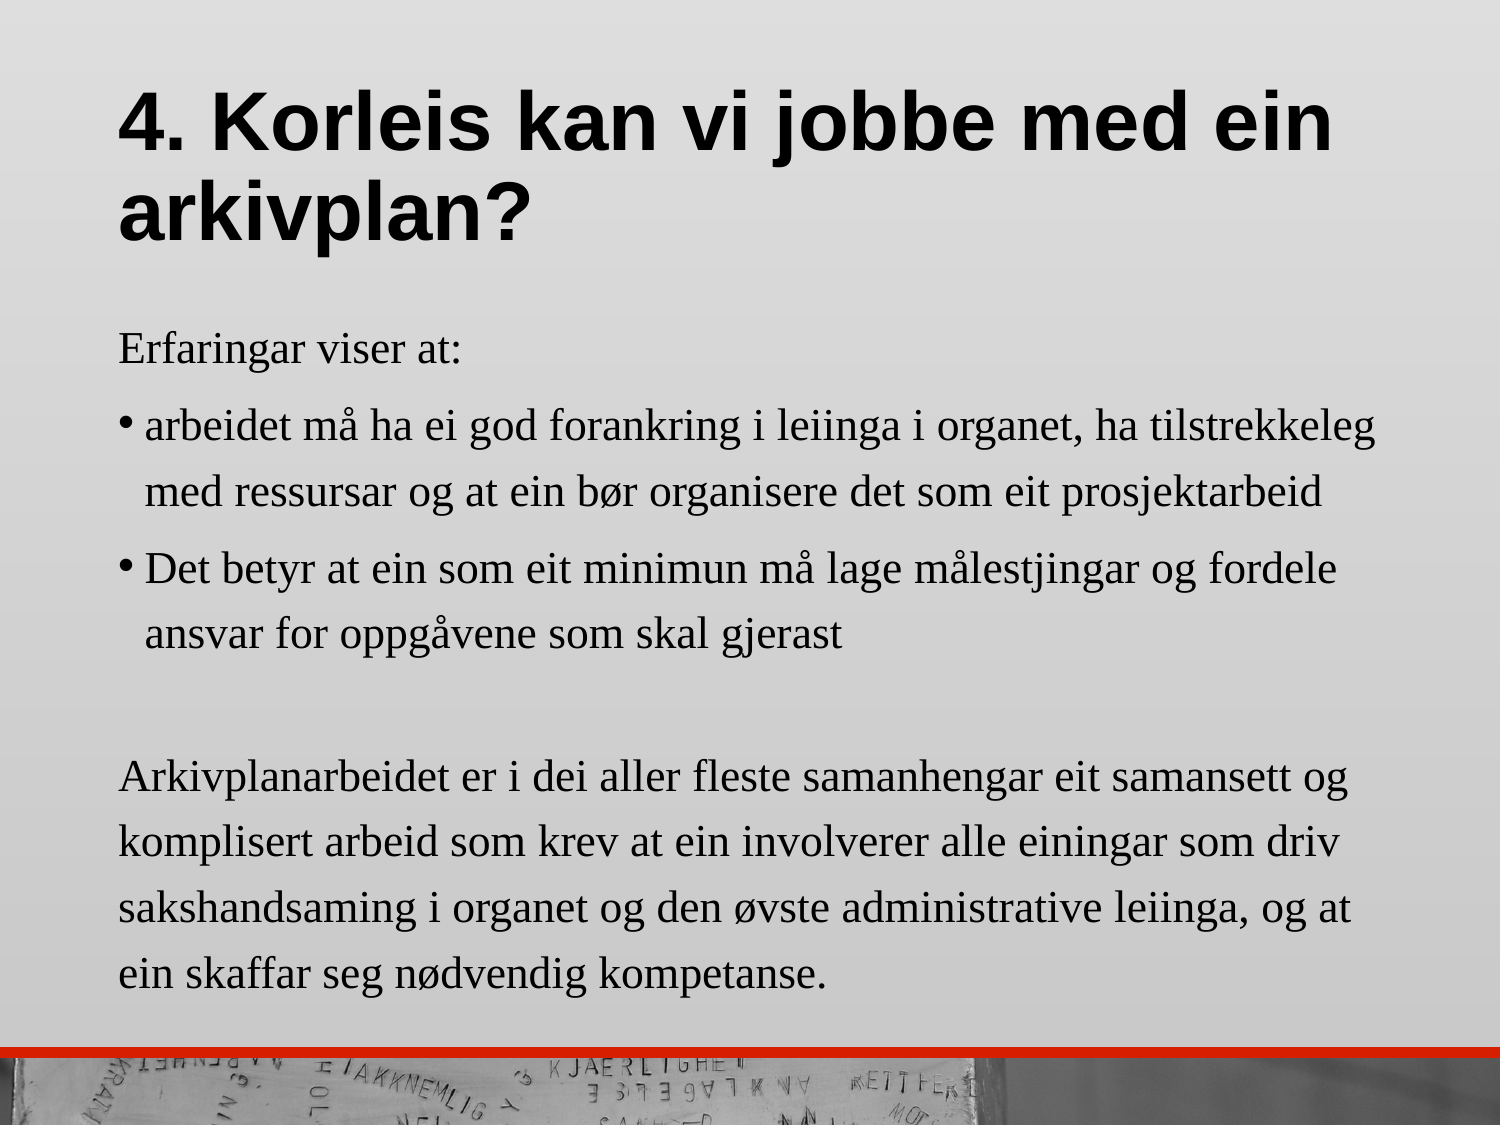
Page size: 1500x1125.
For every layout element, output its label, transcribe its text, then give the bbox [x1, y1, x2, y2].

title 4. Korleis kan vi jobbe med ein arkivplan? [103, 59, 1397, 278]
picture [0, 1058, 1500, 1125]
list Erfaringar viser at: arbeidet må ha ei god forankring i leiinga i organet, ha tilstrekkeleg med ressursar og at ein bør organisere det som eit prosjektarbeid Det betyr at ein som eit minimun må lage målestjingar og fordele ansvar for oppgåvene som skal gjerast Arkivplanarbeidet er i dei aller fleste samanhengar eit samansett og komplisert arbeid som krev at ein involverer alle einingar som driv sakshandsaming i organet og den øvste administrative leiinga, og at ein skaffar seg nødvendig kompetanse. [103, 299, 1397, 1014]
